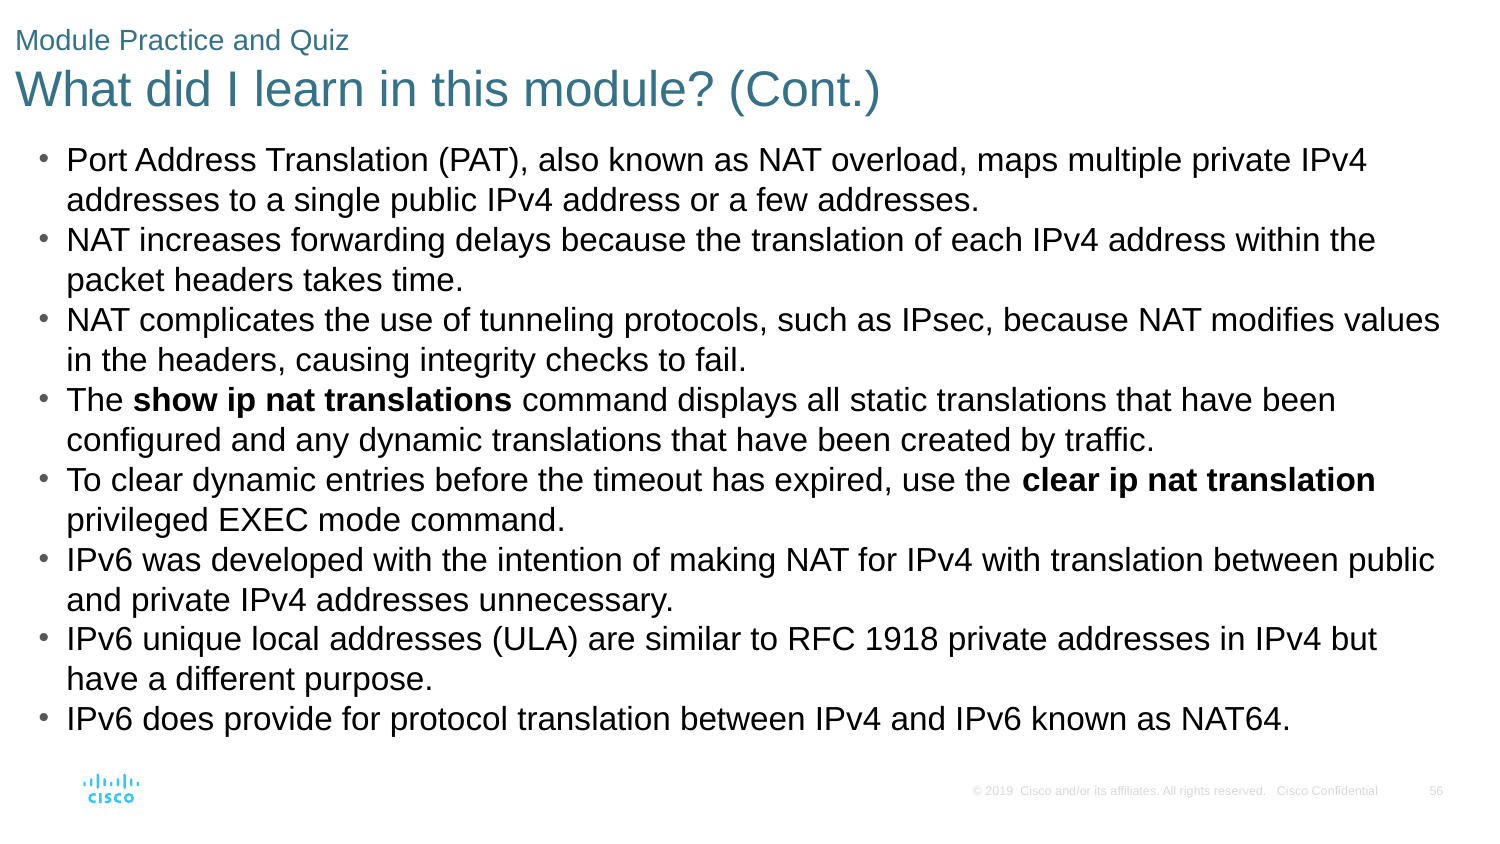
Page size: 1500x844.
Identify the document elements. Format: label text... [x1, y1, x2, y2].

title Module Practice and Quiz What did I learn in this module? (Cont.) [0, 6, 1500, 131]
list Port Address Translation (PAT), also known as NAT overload, maps multiple private IPv4 addresses to a single public IPv4 address or a few addresses. NAT increases forwarding delays because the translation of each IPv4 address within the packet headers takes time. NAT complicates the use of tunneling protocols, such as IPsec, because NAT modifies values in the headers, causing integrity checks to fail. The show ip nat translations command displays all static translations that have been configured and any dynamic translations that have been created by traffic. To clear dynamic entries before the timeout has expired, use the clear ip nat translation privileged EXEC mode command. IPv6 was developed with the intention of making NAT for IPv4 with translation between public and private IPv4 addresses unnecessary. IPv6 unique local addresses (ULA) are similar to RFC 1918 private addresses in IPv4 but have a different purpose. IPv6 does provide for protocol translation between IPv4 and IPv6 known as NAT64. [23, 131, 1476, 813]
